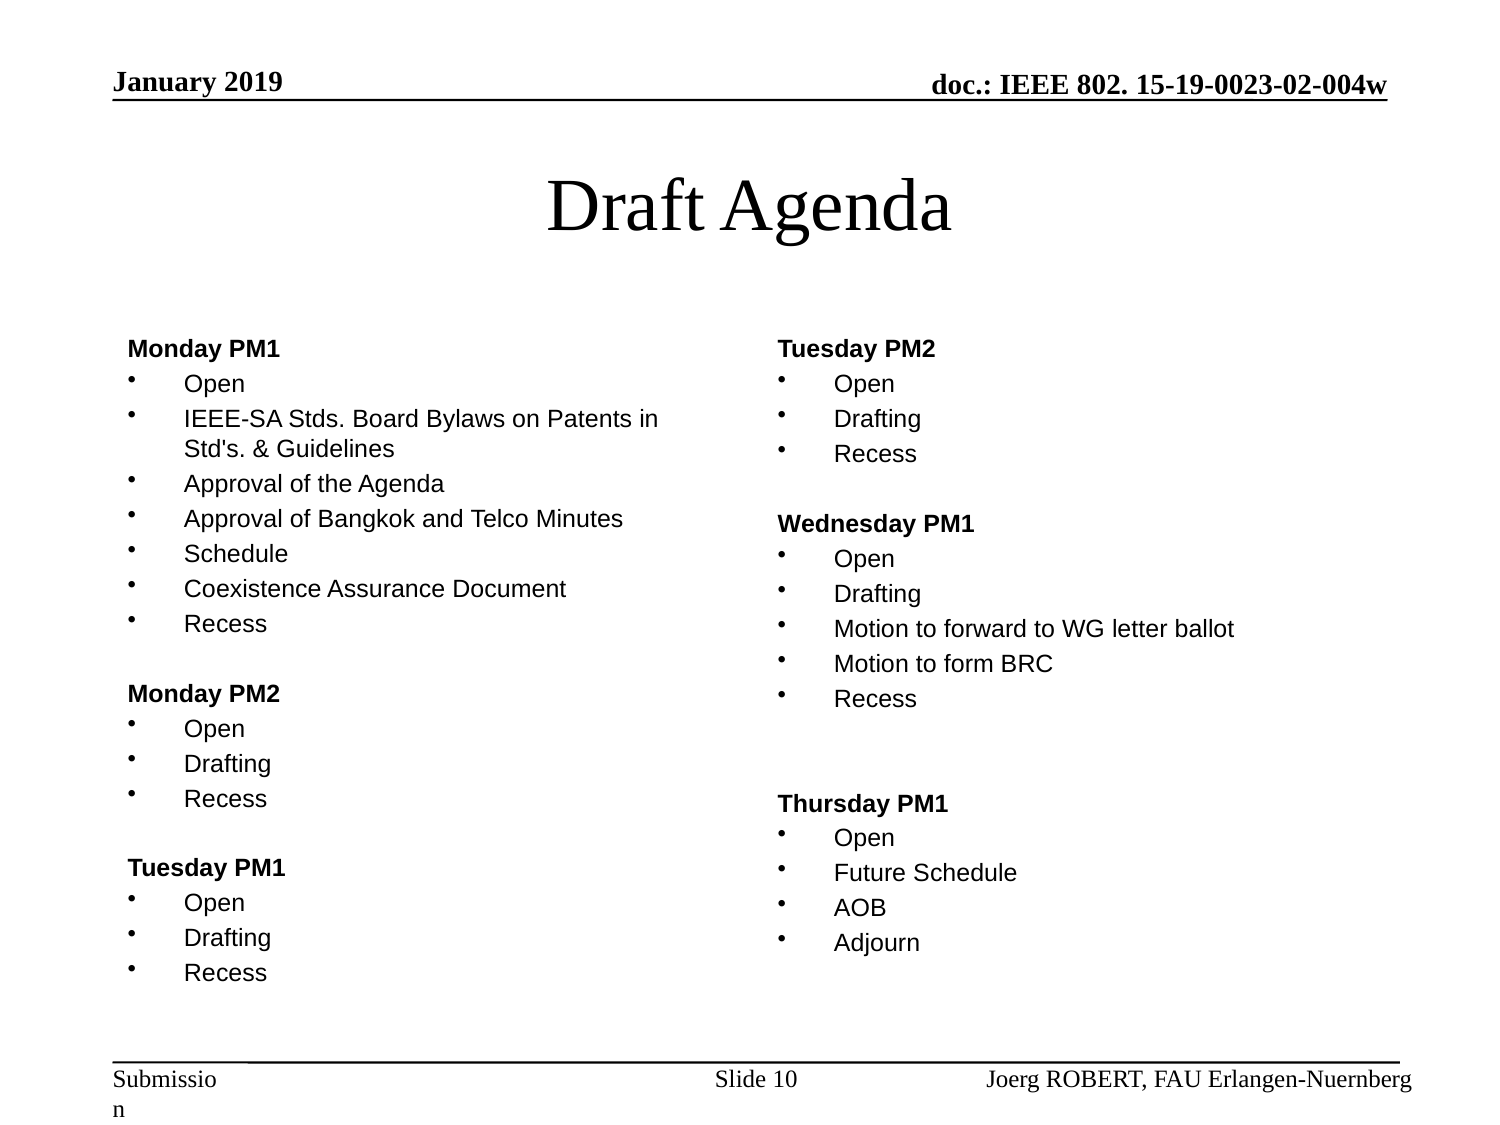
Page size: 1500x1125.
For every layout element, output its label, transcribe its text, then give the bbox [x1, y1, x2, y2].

title Draft Agenda [112, 112, 1388, 288]
list Monday PM1 Open IEEE-SA Stds. Board Bylaws on Patents in Std's. & Guidelines Approval of the Agenda Approval of Bangkok and Telco Minutes Schedule Coexistence Assurance Document Recess Monday PM2 Open Drafting Recess Tuesday PM1 Open Drafting Recess [112, 324, 738, 1000]
list Tuesday PM2 Open Drafting Recess Wednesday PM1 Open Drafting Motion to forward to WG letter ballot Motion to form BRC Recess Thursday PM1 Open Future Schedule AOB Adjourn [762, 324, 1388, 1000]
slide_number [112, 62, 375, 98]
slide_number Slide 10 [712, 1062, 800, 1093]
footer Joerg ROBERT, FAU Erlangen-Nuernberg [900, 1062, 1413, 1093]
